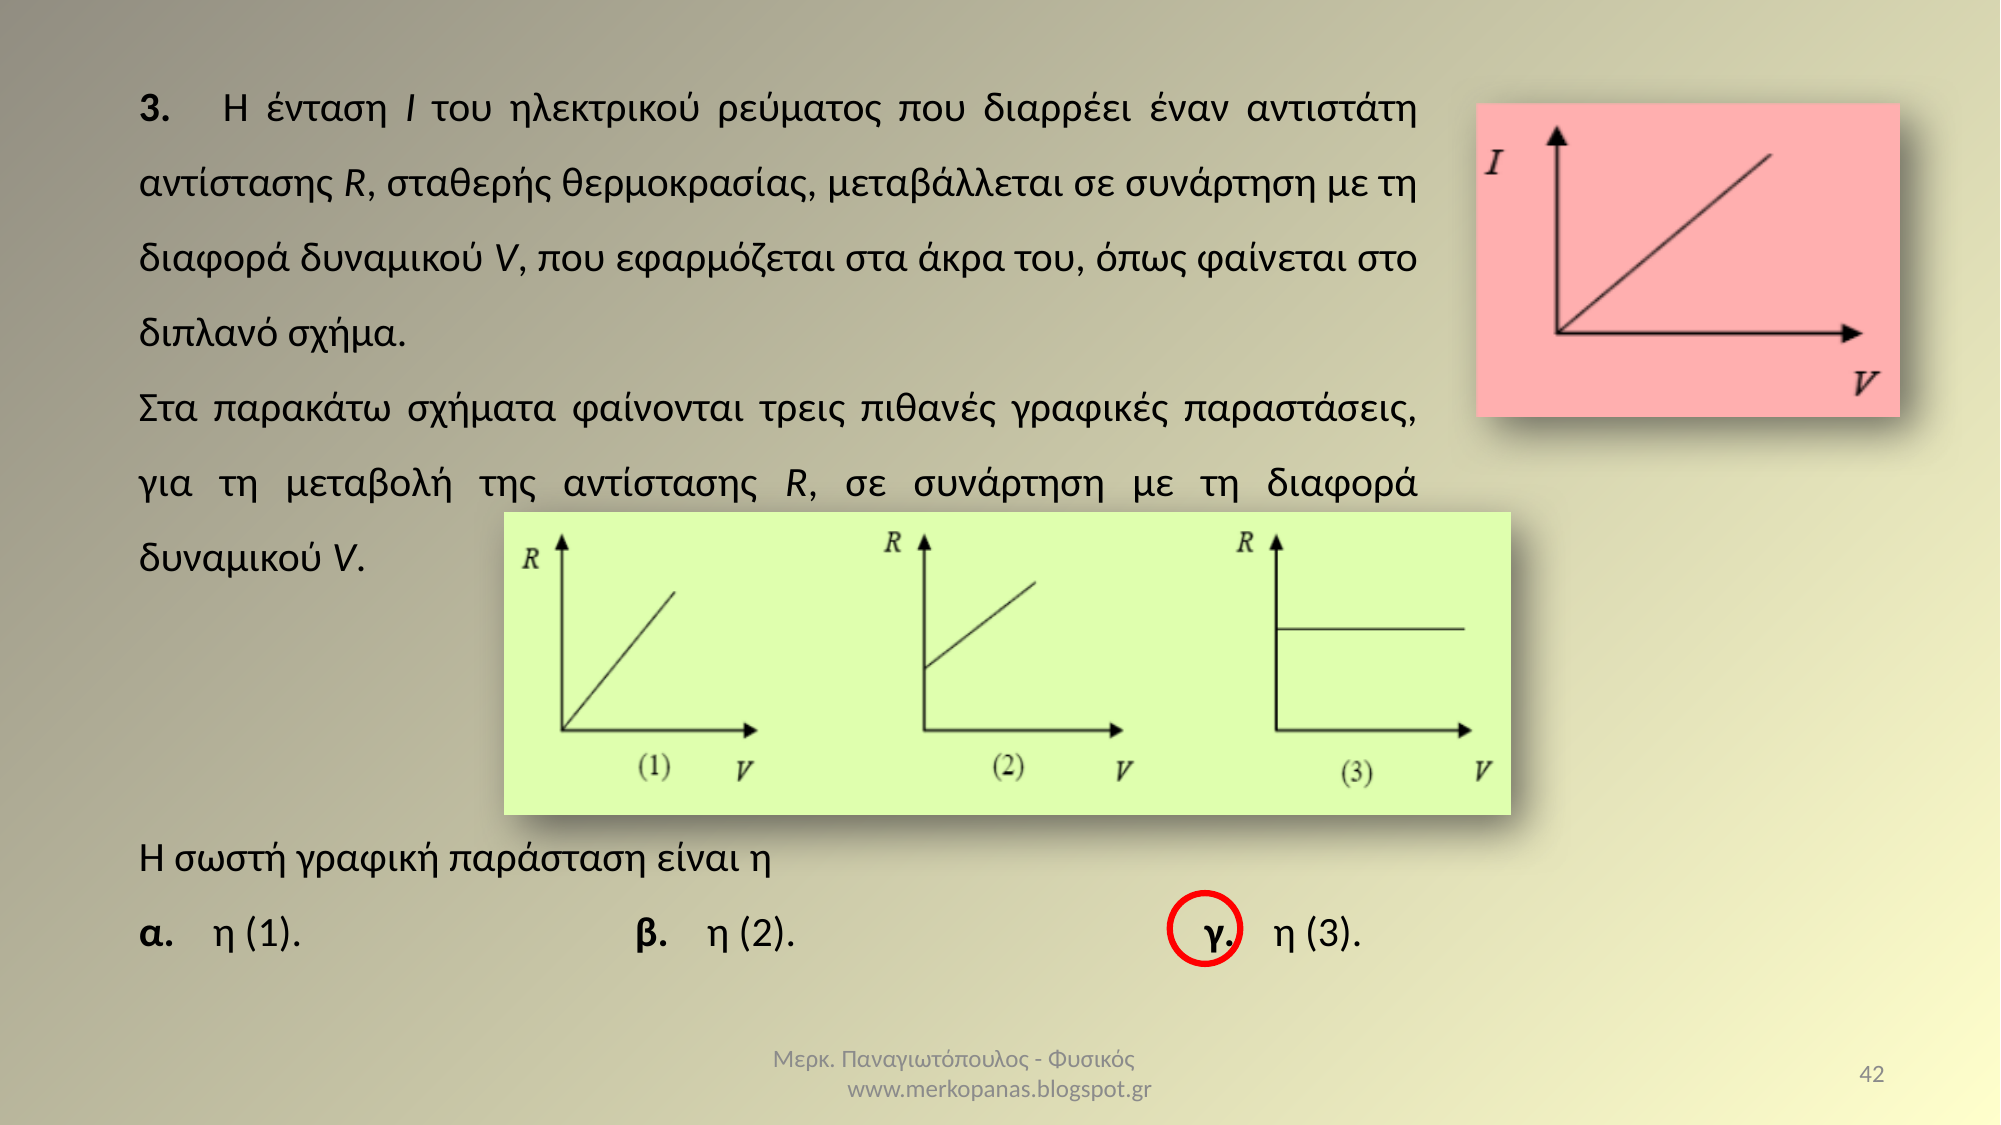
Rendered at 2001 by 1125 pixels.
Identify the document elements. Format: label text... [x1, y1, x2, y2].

slide_number 42 [1433, 1042, 1900, 1103]
footer Μερκ. Παναγιωτόπουλος - Φυσικός www.merkopanas.blogspot.gr [683, 1042, 1317, 1103]
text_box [123, 46, 1901, 972]
